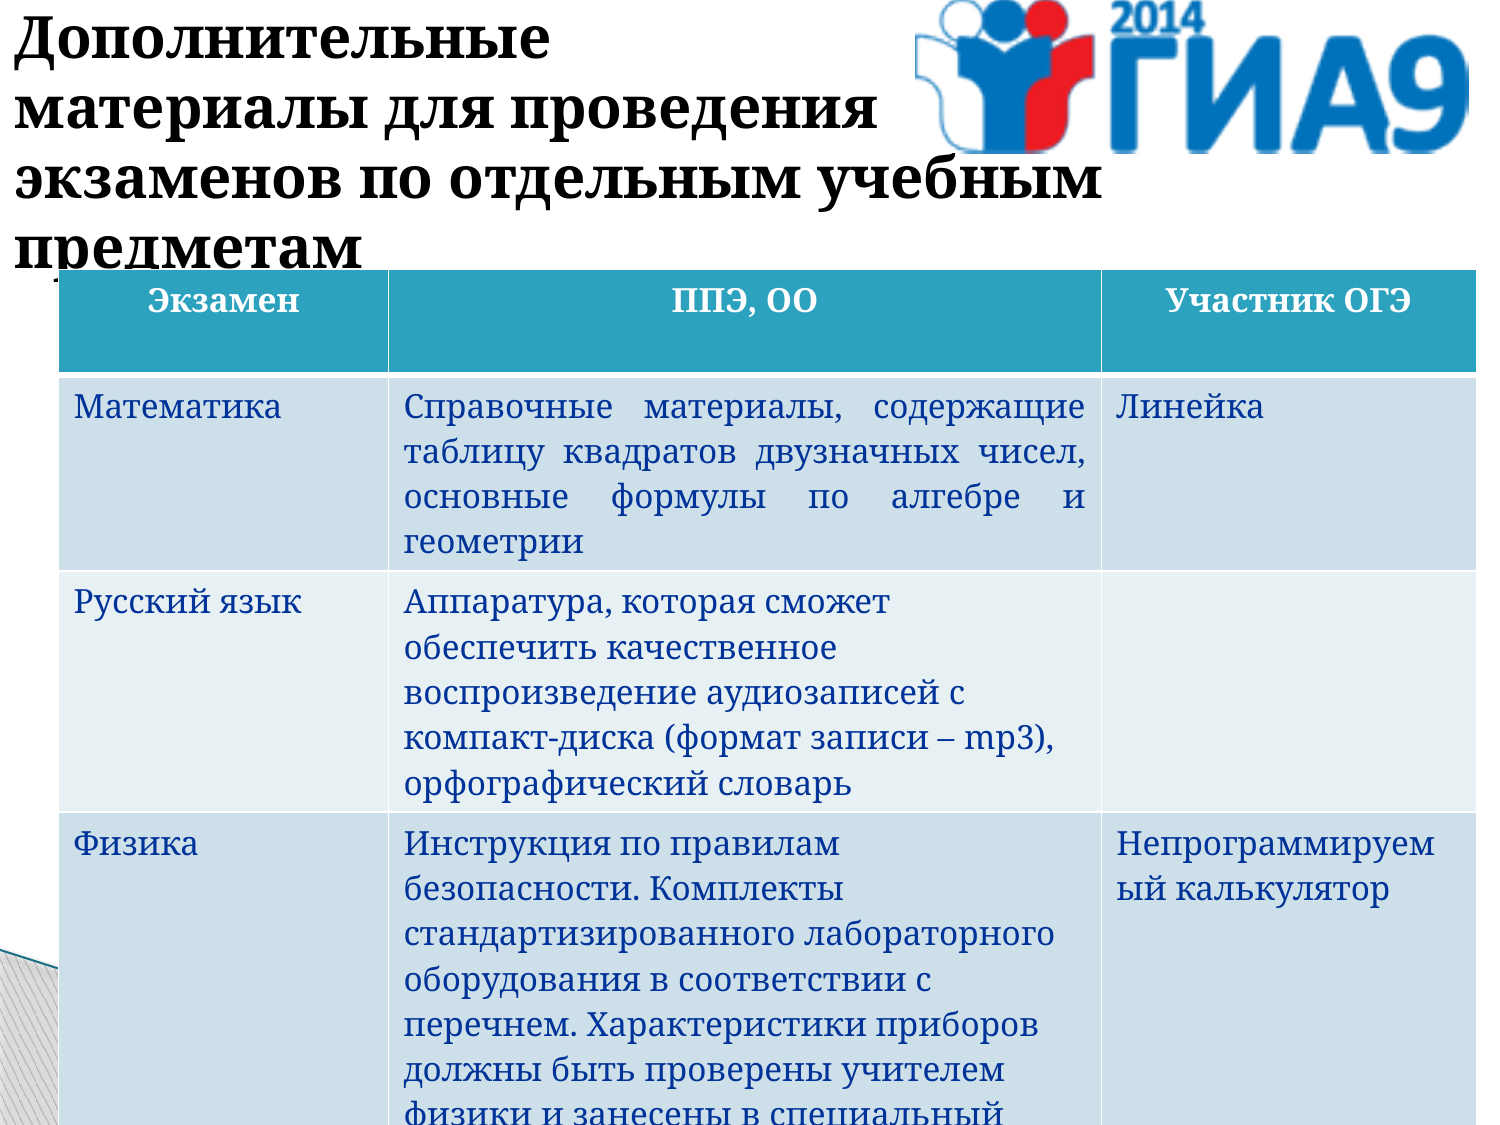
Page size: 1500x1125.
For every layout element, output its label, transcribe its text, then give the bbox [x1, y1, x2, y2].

table_cell Математика [59, 378, 388, 570]
title Дополнительные материалы для проведения экзаменов по отдельным учебным предметам [0, 46, 1477, 235]
table_cell Непрограммируемый калькулятор [1102, 813, 1476, 1125]
table_cell Физика [59, 813, 388, 1125]
table_header ППЭ, ОО [389, 270, 1101, 372]
table_cell Инструкция по правилам безопасности. Комплекты стандартизированного лабораторного оборудования в соответствии с перечнем. Характеристики приборов должны быть проверены учителем физики и занесены в специальный бланк [389, 813, 1101, 1125]
table_cell [1102, 572, 1476, 811]
table_cell Русский язык [59, 572, 388, 811]
table_cell Линейка [1102, 378, 1476, 570]
table_cell Справочные материалы, содержащие таблицу квадратов двузначных чисел, основные формулы по алгебре и геометрии [389, 378, 1101, 570]
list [915, 0, 1469, 154]
table_cell Аппаратура, которая сможет обеспечить качественное воспроизведение аудиозаписей с компакт-диска (формат записи – mp3), орфографический словарь [389, 572, 1101, 811]
table_header Участник ОГЭ [1102, 270, 1476, 372]
table_header Экзамен [59, 270, 388, 372]
